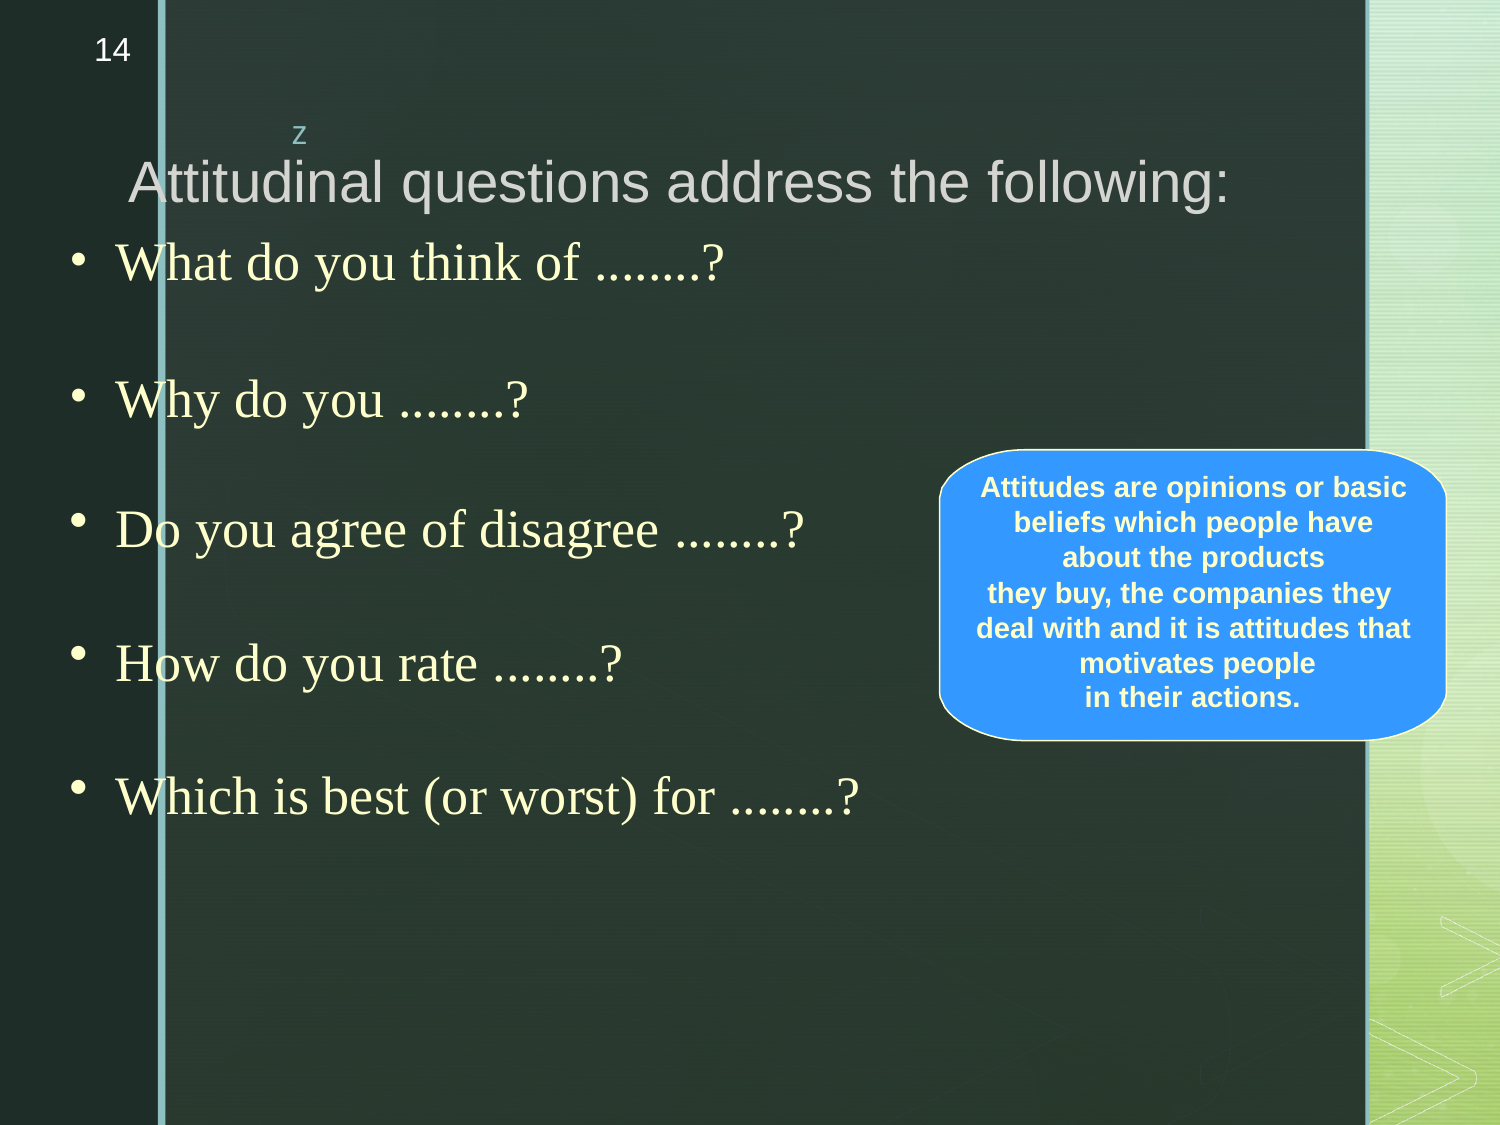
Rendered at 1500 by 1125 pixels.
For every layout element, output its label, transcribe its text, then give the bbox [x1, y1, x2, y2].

text_box Which is best (or worst) for ........? [67, 758, 864, 826]
picture [1370, 0, 1500, 1125]
text_box [939, 449, 1447, 741]
title Attitudinal questions address the following: [132, 141, 1321, 332]
slide_number 14 [26, 0, 132, 380]
text_box What do you think of ........? Why do you ........? [67, 332, 728, 428]
text_box How do you rate ........? [67, 624, 627, 692]
text_box Do you agree of disagree ........? [67, 491, 809, 559]
text_box Attitudes are opinions or basic beliefs which people have about the products they buy, the companies they deal with and it is attitudes that motivates people in their actions. [972, 466, 1414, 713]
